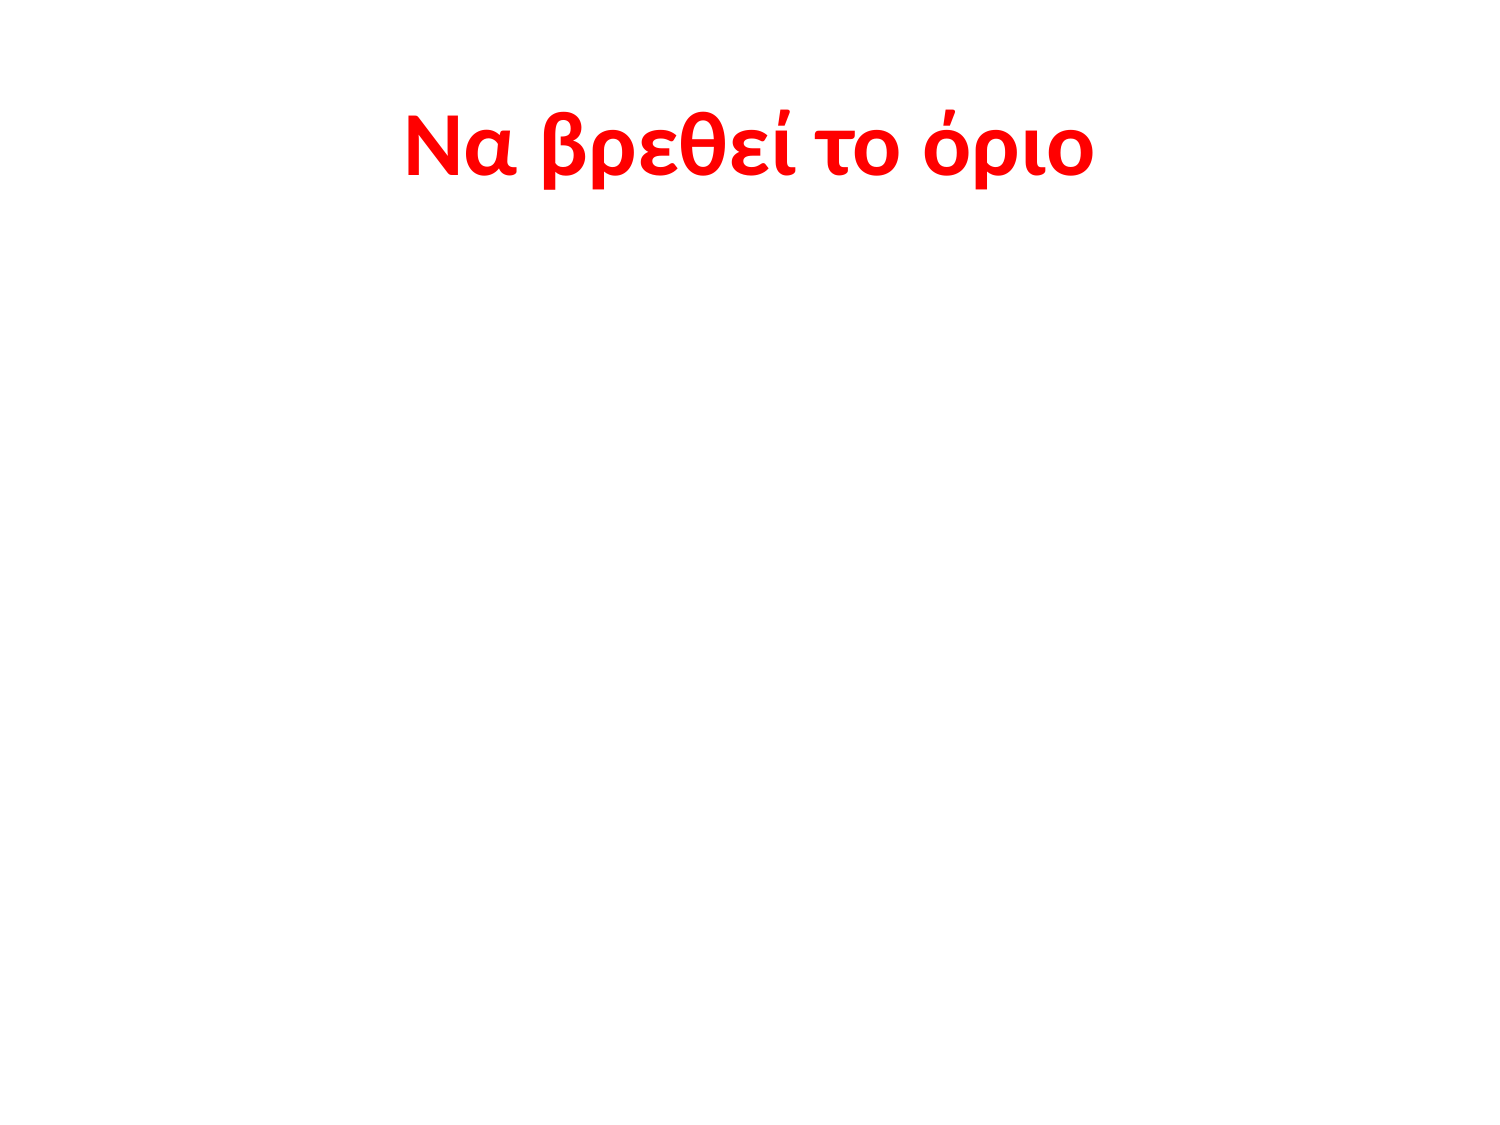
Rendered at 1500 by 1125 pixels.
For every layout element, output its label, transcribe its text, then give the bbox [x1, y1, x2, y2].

title Να βρεθεί το όριο [75, 45, 1425, 233]
